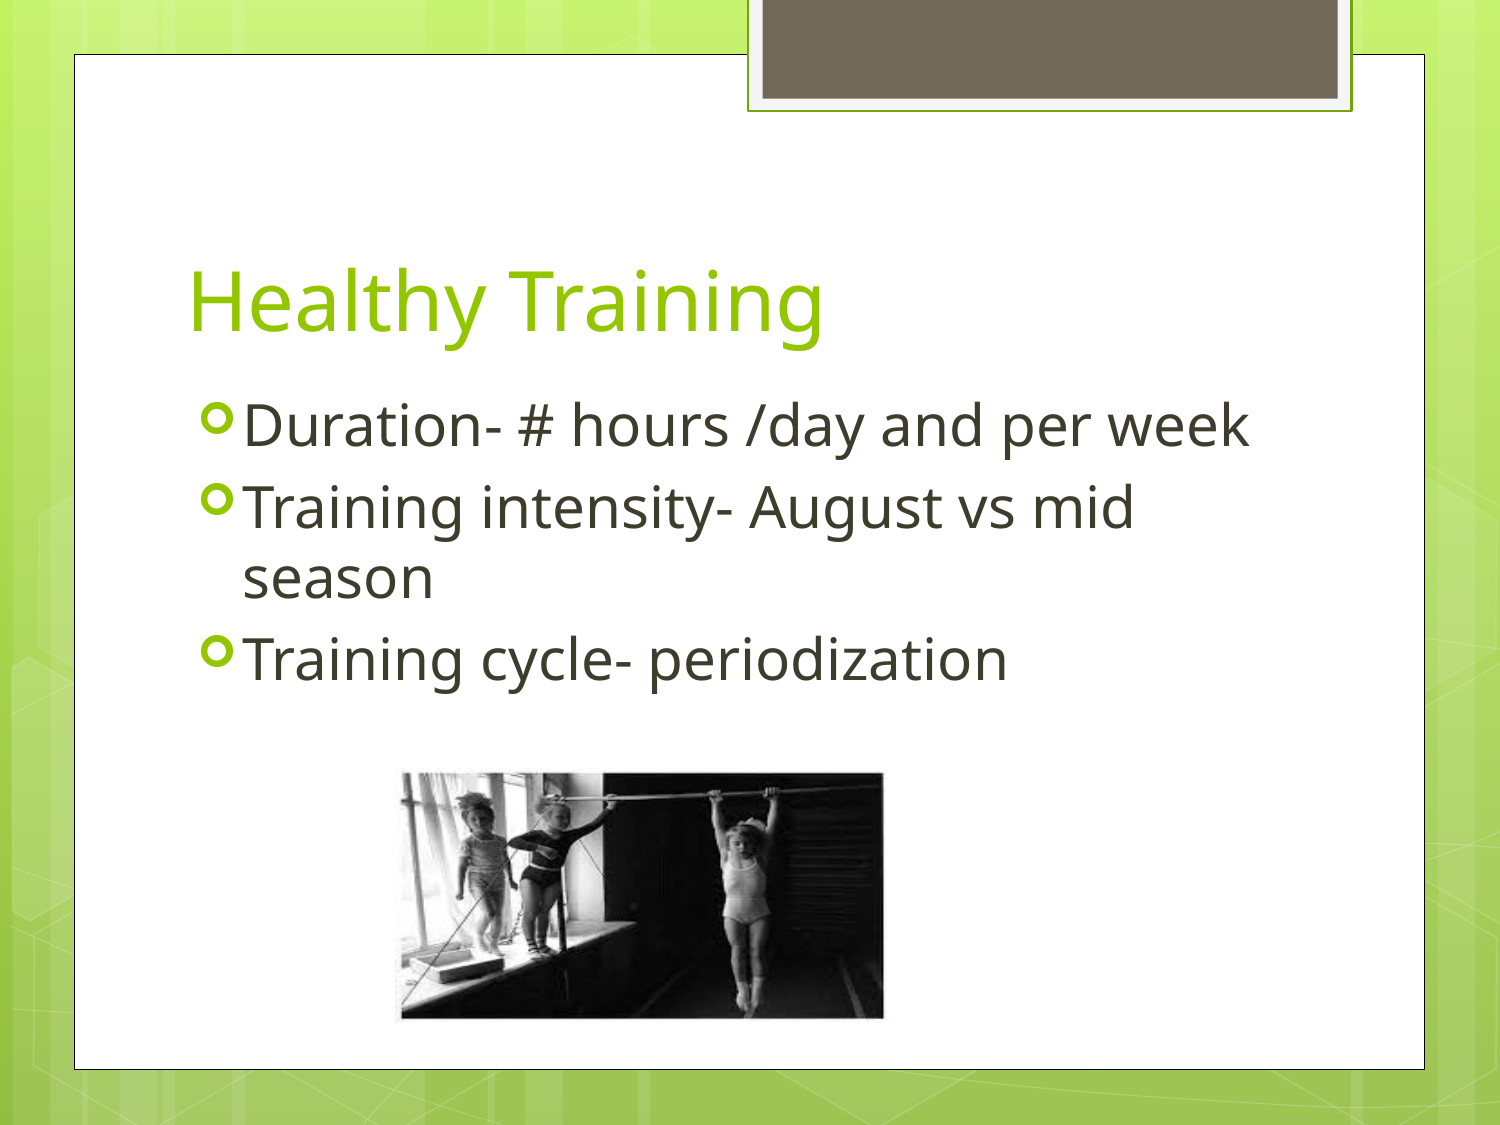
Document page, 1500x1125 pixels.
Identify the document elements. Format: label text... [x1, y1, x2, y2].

picture [394, 768, 891, 1024]
title Healthy Training [171, 168, 1324, 357]
list Duration- # hours /day and per week Training intensity- August vs mid season Training cycle- periodization [171, 381, 1283, 957]
